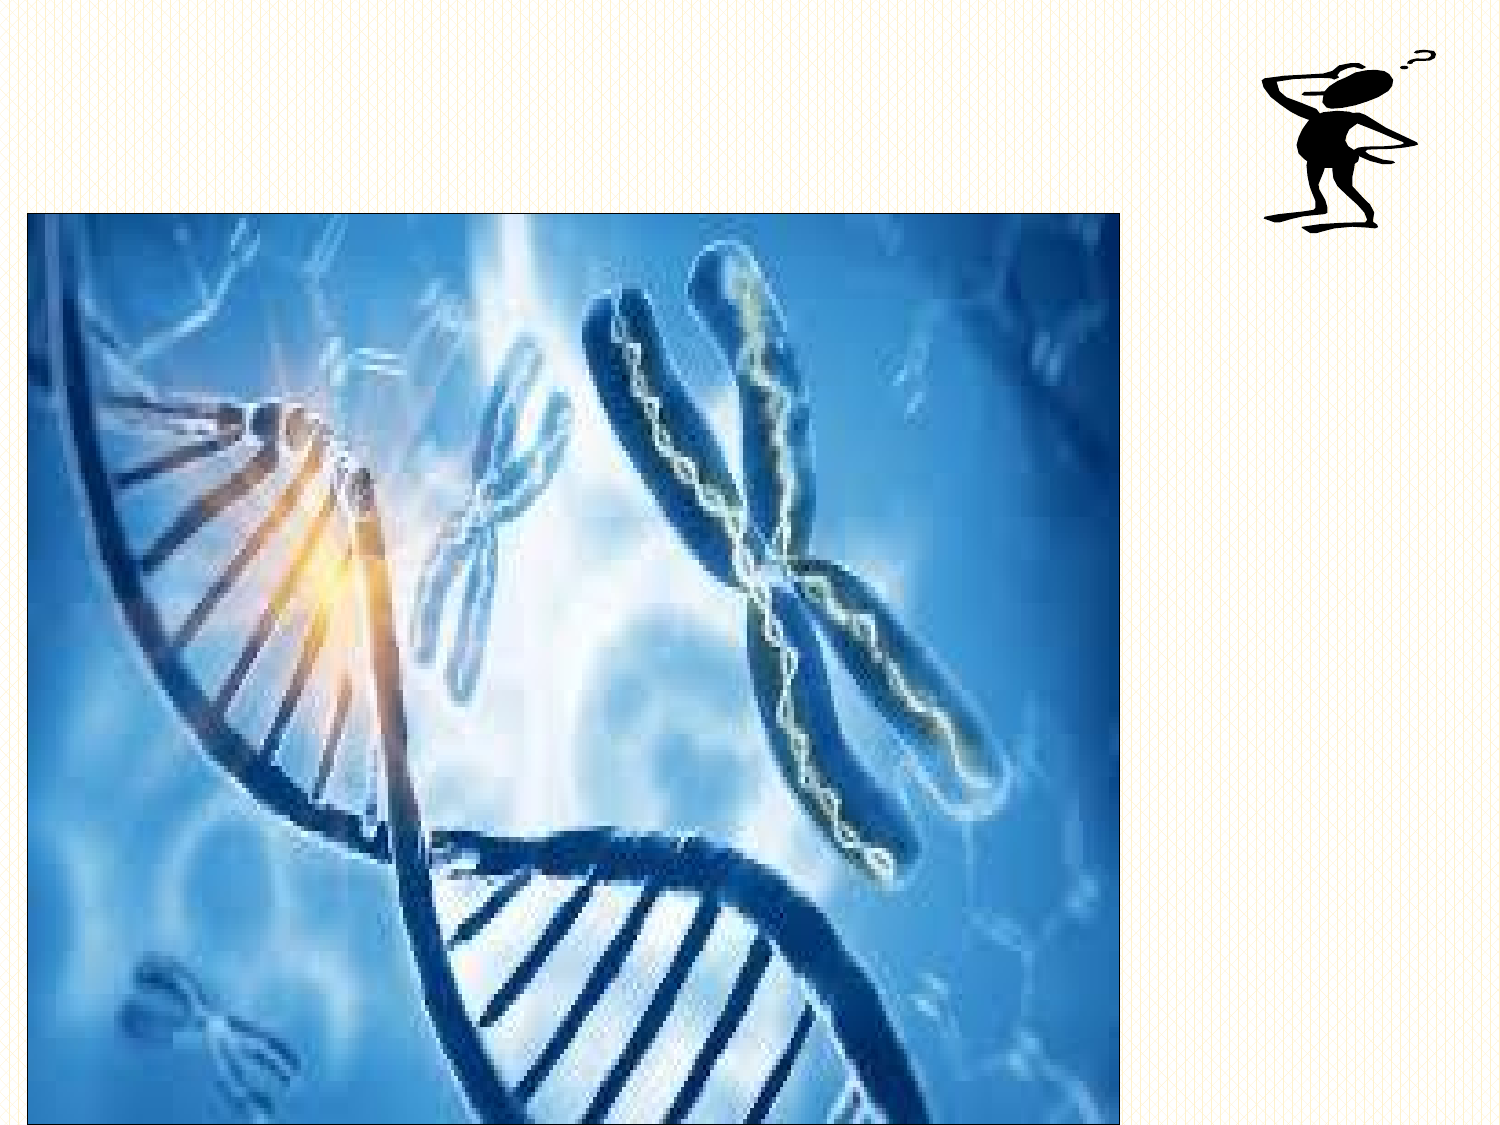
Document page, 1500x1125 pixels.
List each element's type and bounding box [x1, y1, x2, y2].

picture [1261, 49, 1437, 234]
picture [27, 213, 1120, 1125]
